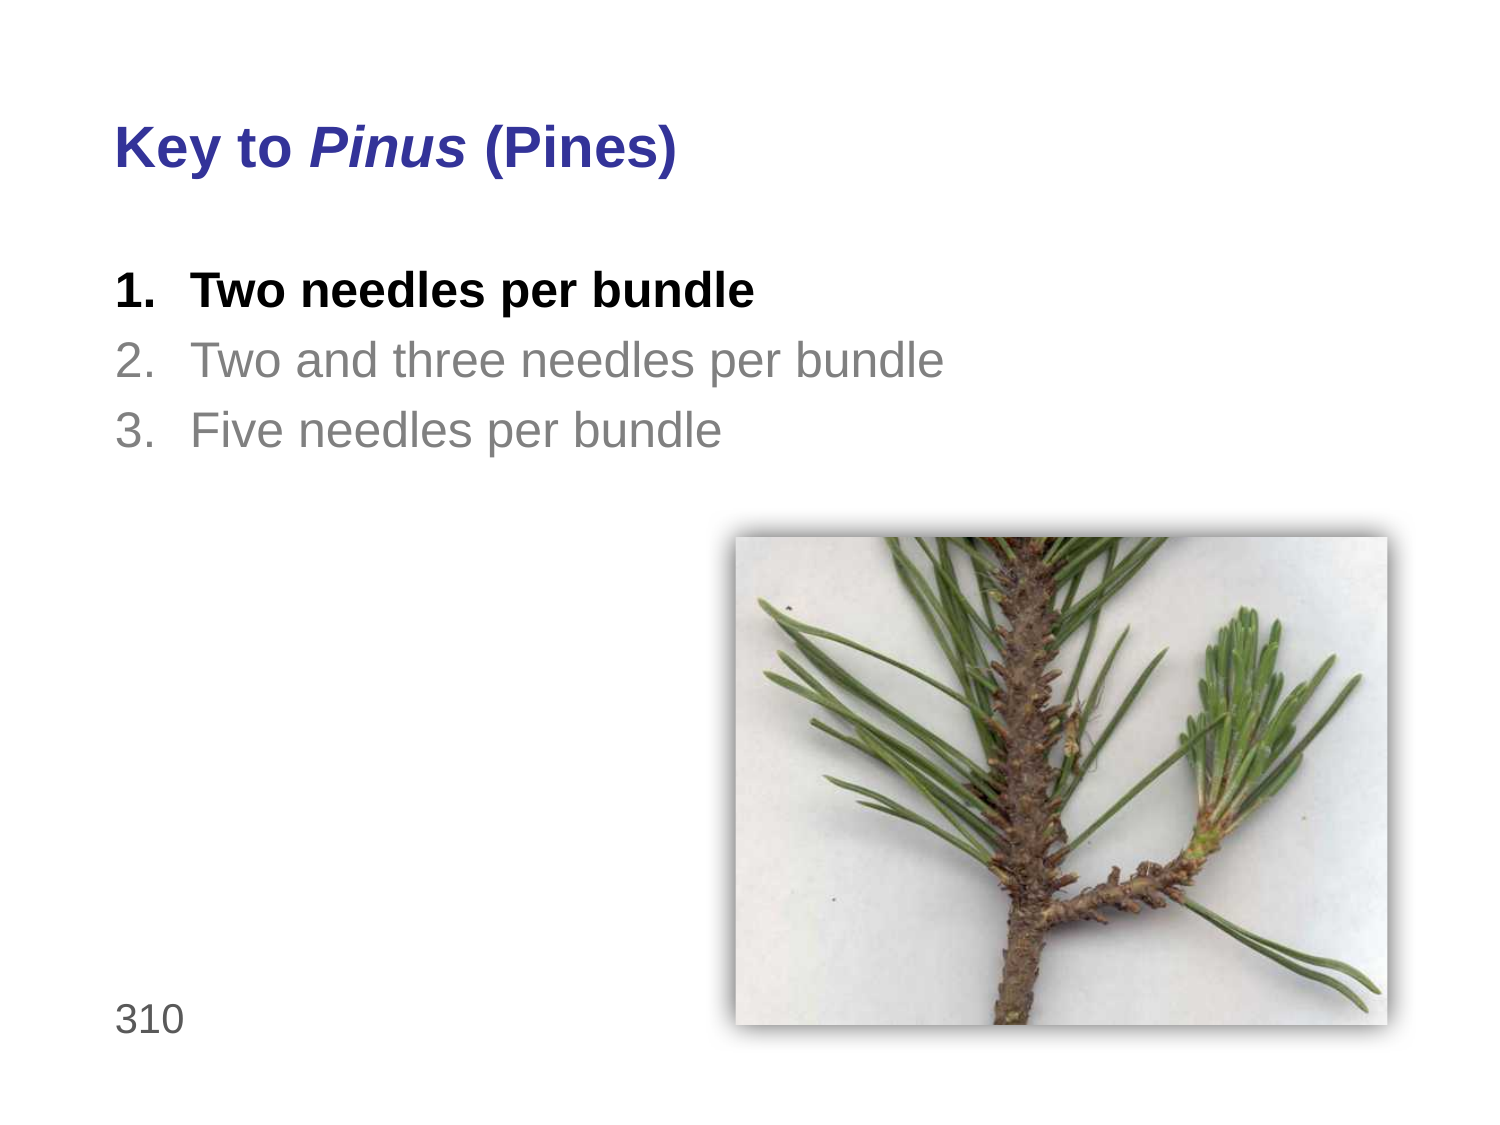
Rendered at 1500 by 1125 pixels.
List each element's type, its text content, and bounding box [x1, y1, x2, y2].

list 1. Two needles per bundle 2. Two and three needles per bundle 3. Five needles per bundle [99, 249, 1113, 1013]
picture [735, 537, 1388, 1026]
text_box 310 [99, 984, 300, 1050]
title Key to Pinus (Pines) [99, 87, 1375, 200]
